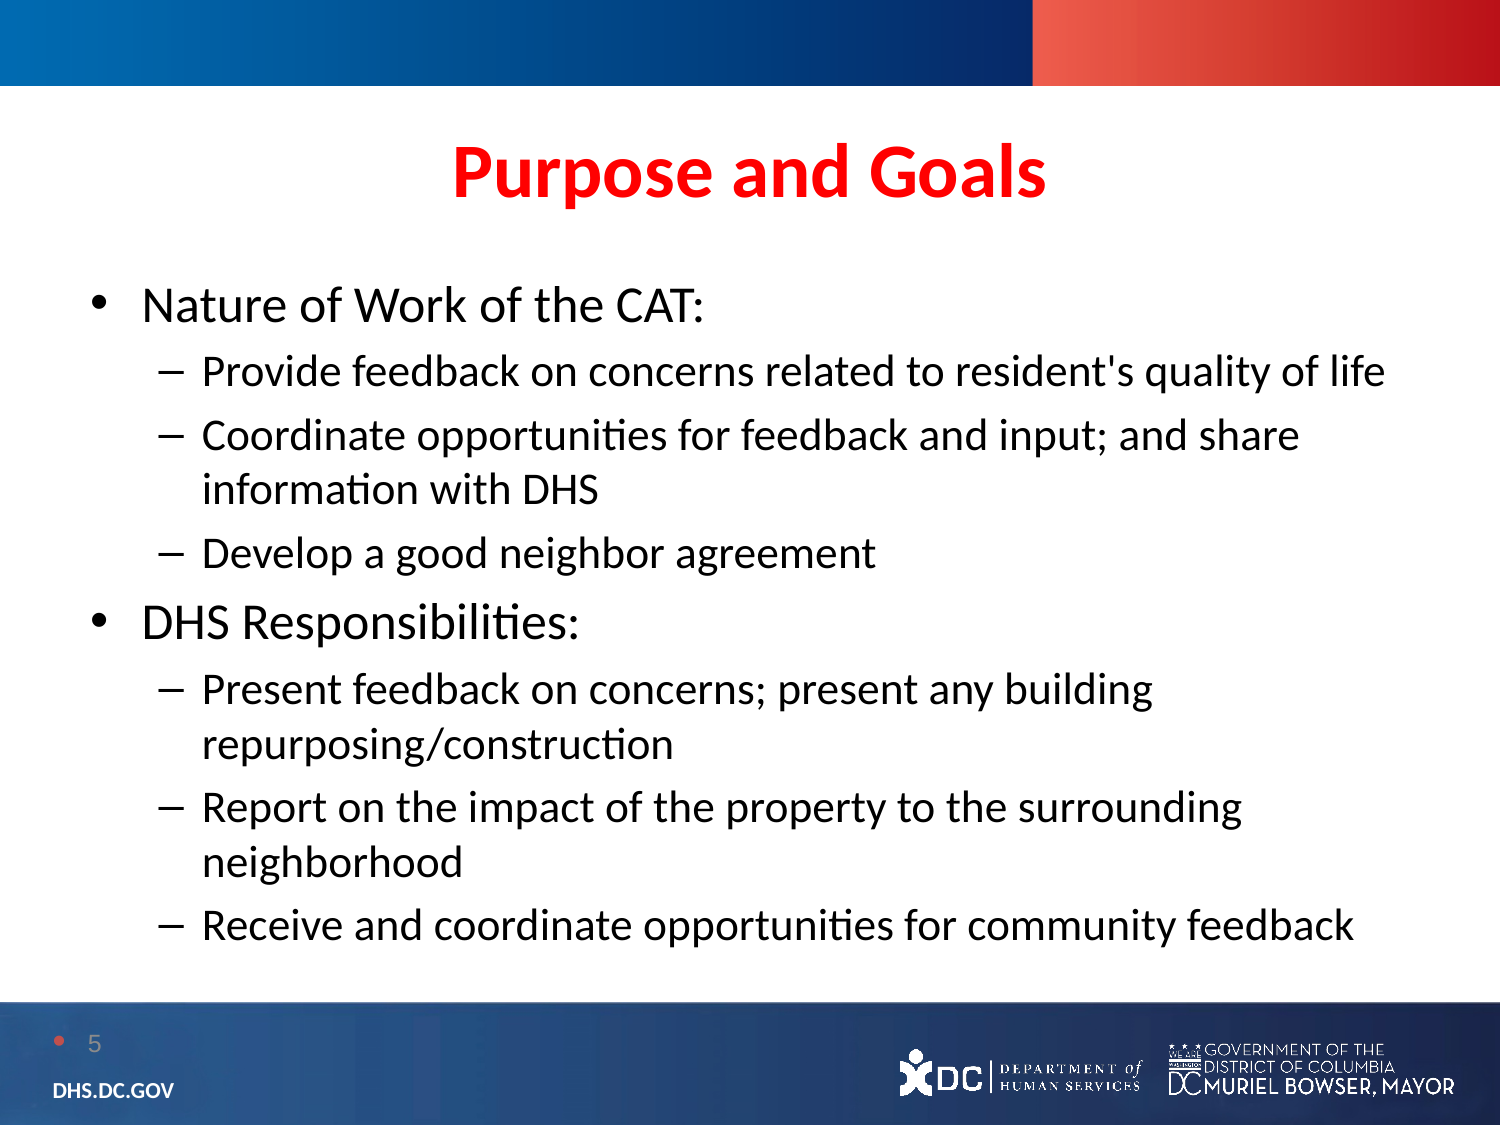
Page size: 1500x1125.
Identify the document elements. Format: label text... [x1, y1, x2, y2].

slide_number 5 [37, 1012, 388, 1073]
title Purpose and Goals [75, 99, 1425, 233]
picture [0, 1002, 1500, 1125]
list Nature of Work of the CAT: Provide feedback on concerns related to resident's quality of life Coordinate opportunities for feedback and input; and share information with DHS Develop a good neighbor agreement DHS Responsibilities: Present feedback on concerns; present any building repurposing/construction Report on the impact of the property to the surrounding neighborhood Receive and coordinate opportunities for community feedback [75, 262, 1425, 1005]
